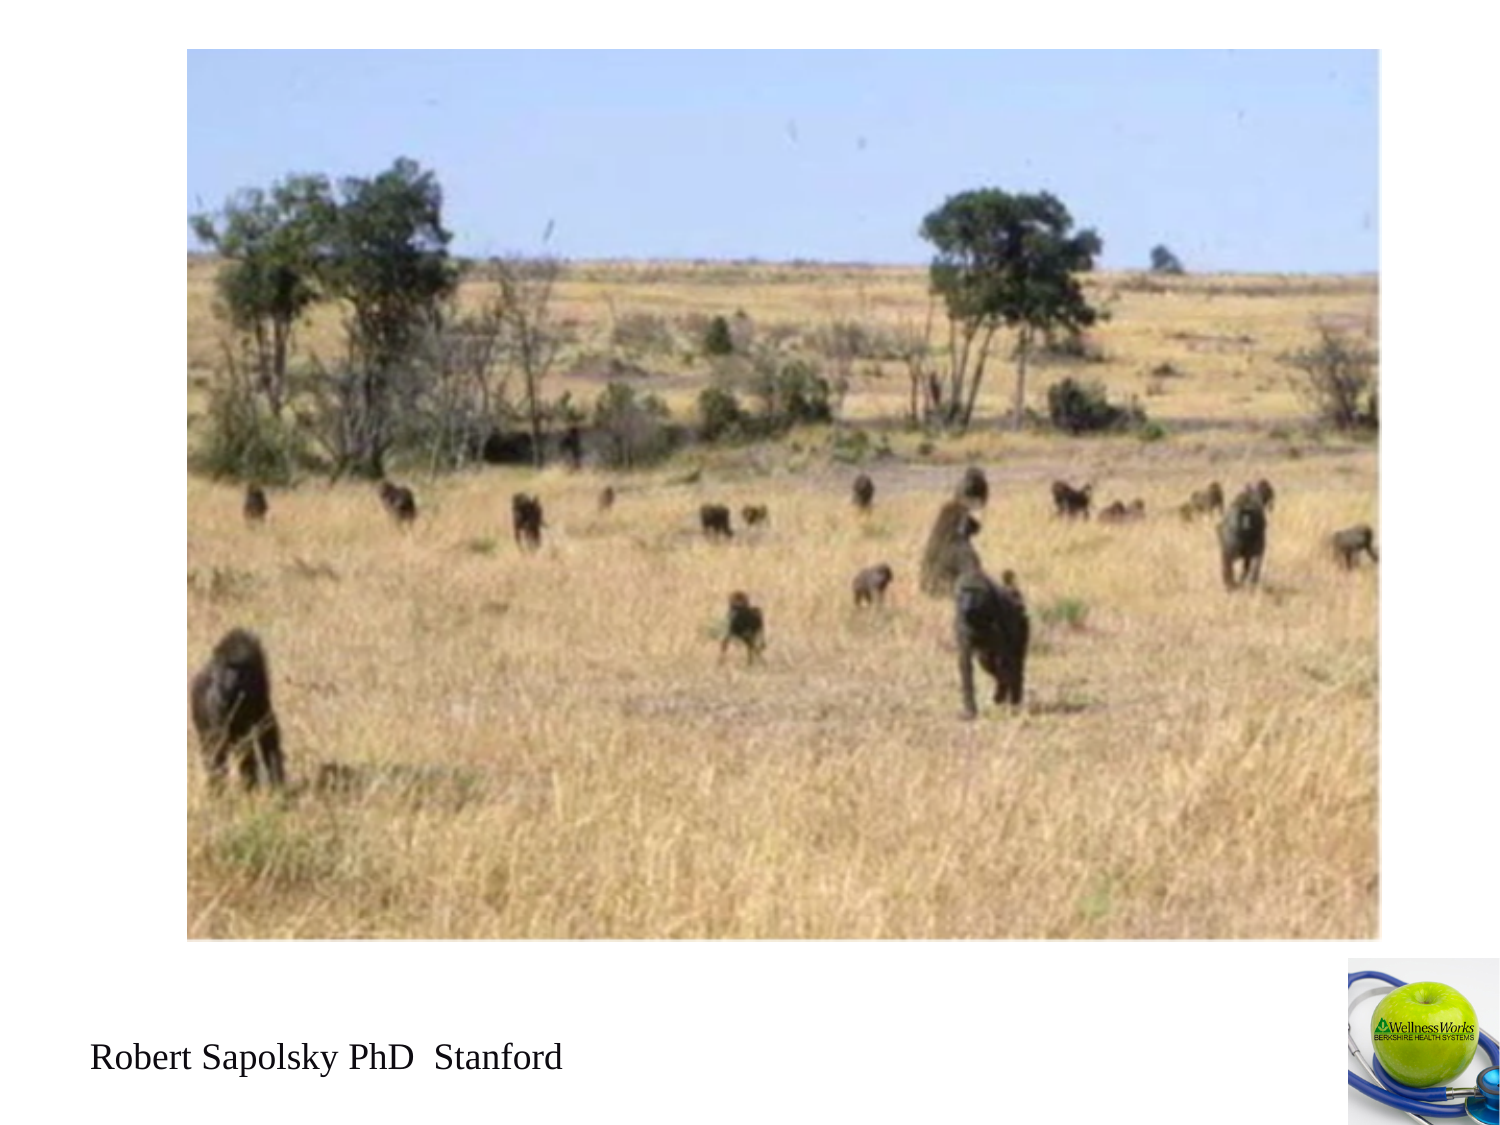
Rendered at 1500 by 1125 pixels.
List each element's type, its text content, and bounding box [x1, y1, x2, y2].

picture [1347, 958, 1500, 1125]
text_box Robert Sapolsky PhD Stanford [74, 1024, 825, 1085]
picture [187, 49, 1382, 942]
